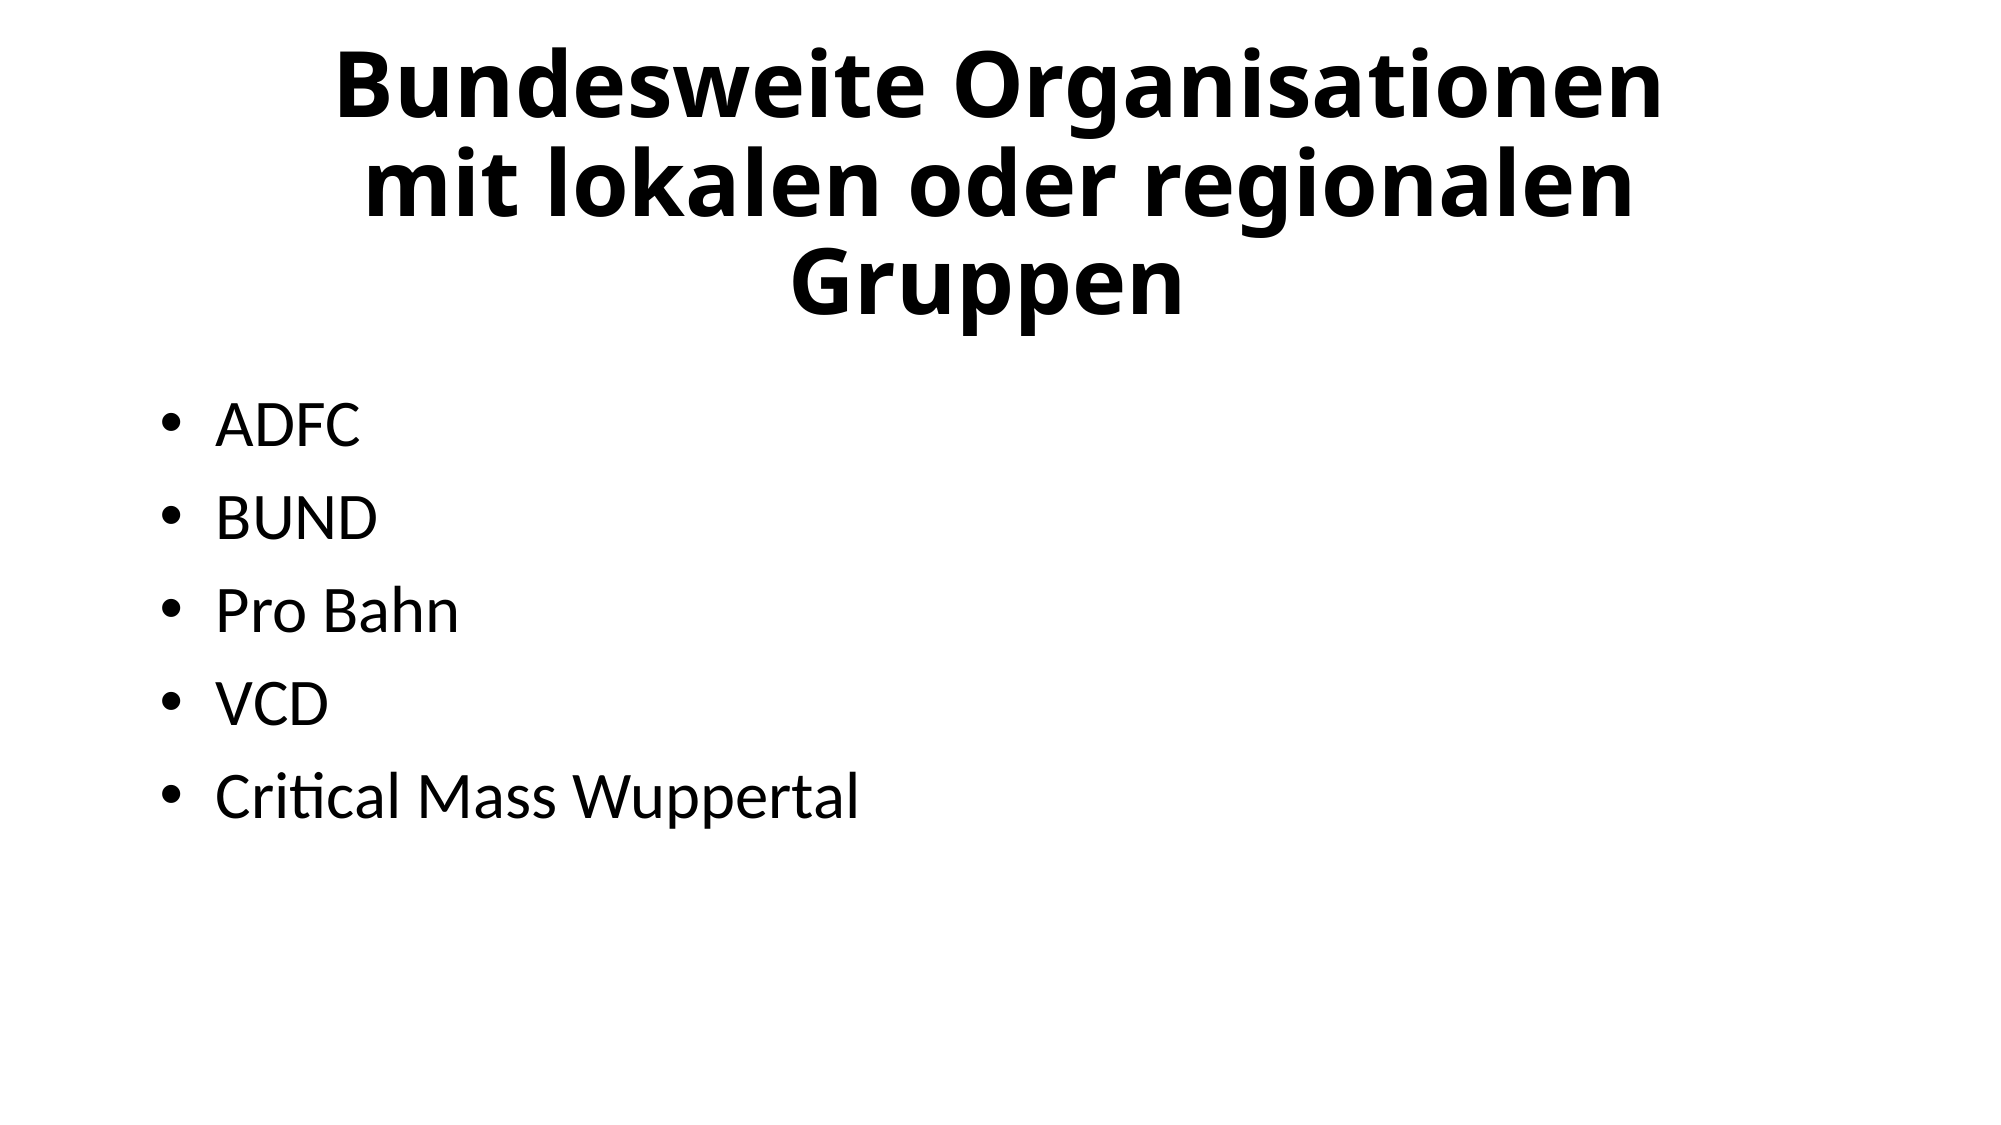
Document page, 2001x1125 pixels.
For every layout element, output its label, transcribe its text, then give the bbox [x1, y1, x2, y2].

subtitle ADFC BUND Pro Bahn VCD Critical Mass Wuppertal [144, 381, 1848, 1057]
title Bundesweite Organisationen mit lokalen oder regionalen Gruppen [249, 121, 1750, 343]
